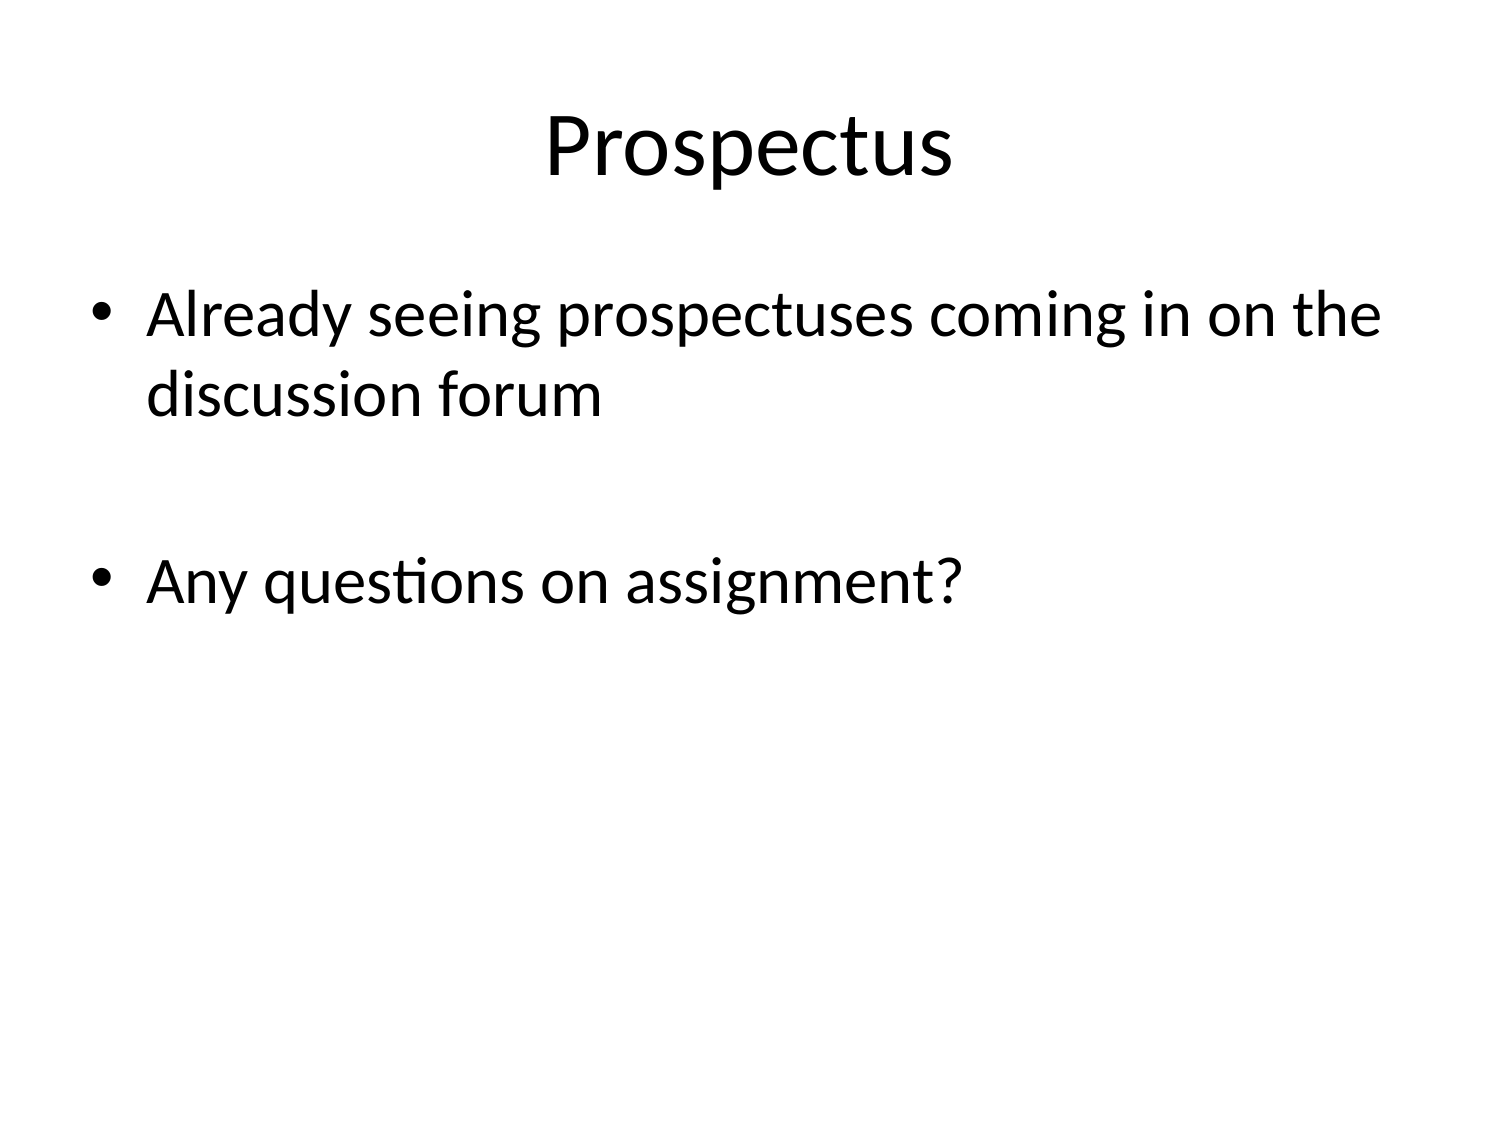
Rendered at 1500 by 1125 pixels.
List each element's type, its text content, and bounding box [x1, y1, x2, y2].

list Already seeing prospectuses coming in on the discussion forum Any questions on assignment? [75, 262, 1425, 1005]
title Prospectus [75, 45, 1425, 233]
